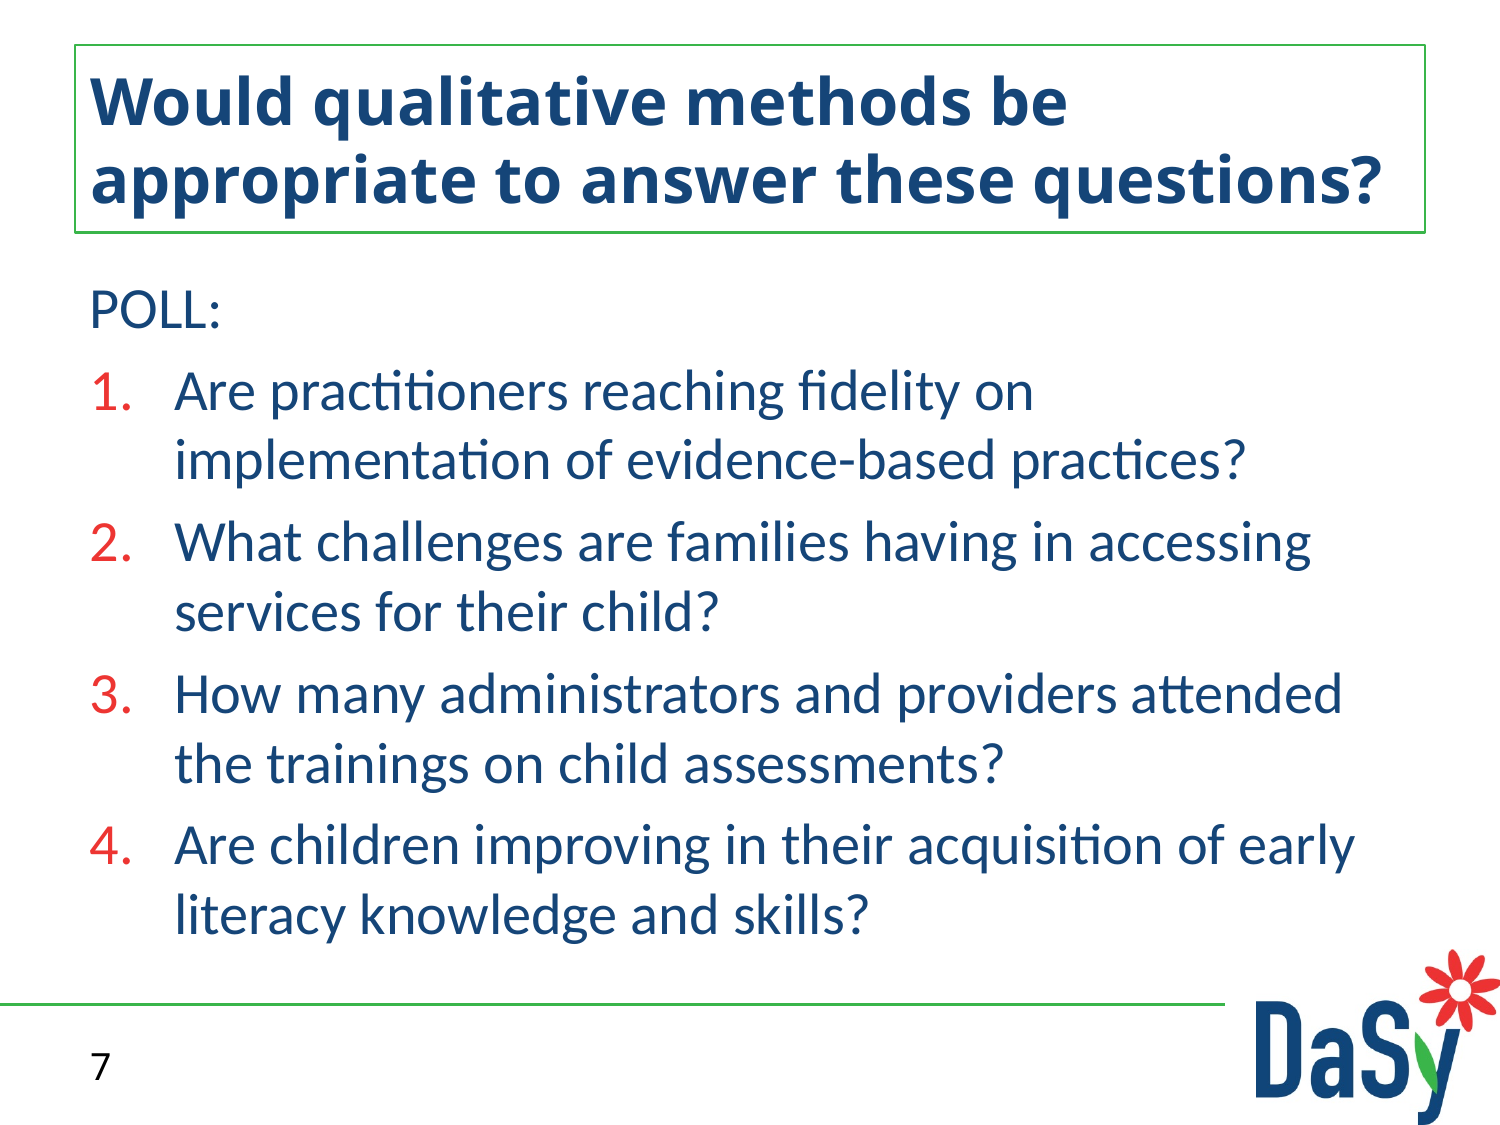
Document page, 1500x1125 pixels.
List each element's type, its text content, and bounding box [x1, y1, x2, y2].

slide_number 7 [75, 1038, 425, 1098]
list POLL: Are practitioners reaching fidelity on implementation of evidence-based practices? What challenges are families having in accessing services for their child? How many administrators and providers attended the trainings on child assessments? Are children improving in their acquisition of early literacy knowledge and skills? [75, 262, 1425, 925]
title Would qualitative methods be appropriate to answer these questions? [74, 44, 1426, 234]
picture [1256, 949, 1500, 1125]
